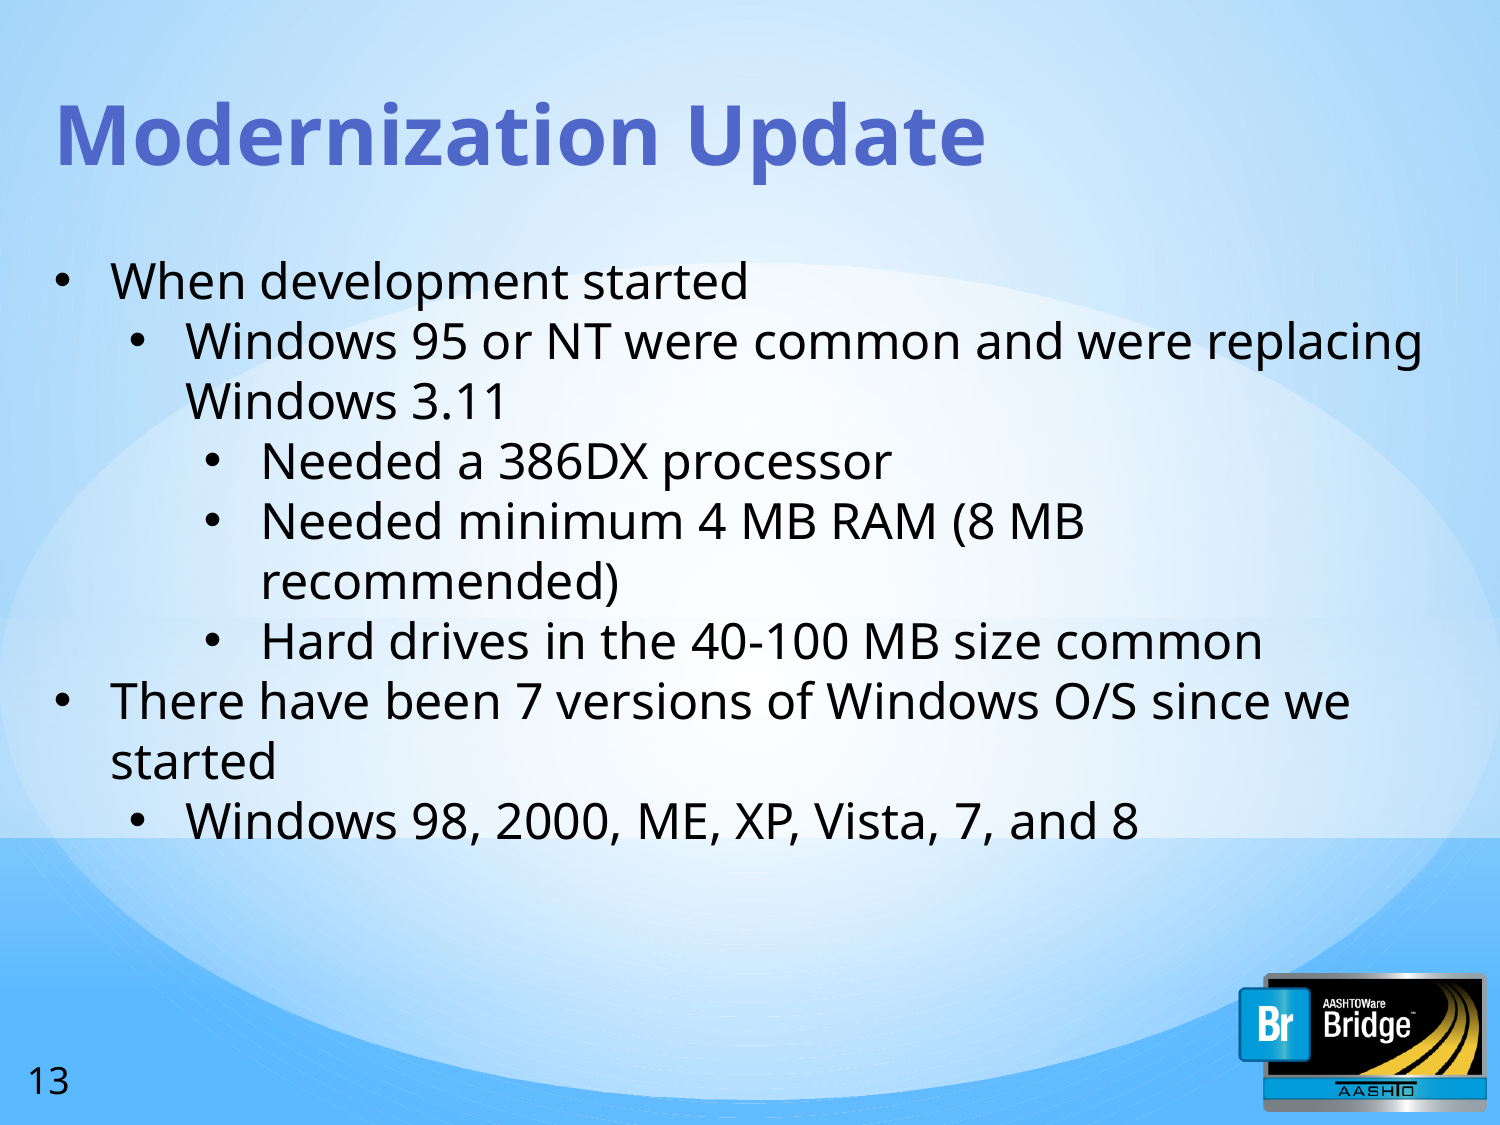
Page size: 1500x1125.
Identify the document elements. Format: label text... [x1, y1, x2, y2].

title Modernization Update [38, 75, 1464, 182]
text_box When development started Windows 95 or NT were common and were replacing Windows 3.11 Needed a 386DX processor Needed minimum 4 MB RAM (8 MB recommended) Hard drives in the 40-100 MB size common There have been 7 versions of Windows O/S since we started Windows 98, 2000, ME, XP, Vista, 7, and 8 [38, 182, 1464, 1020]
picture [1238, 973, 1487, 1112]
slide_number 13 [12, 1049, 203, 1110]
